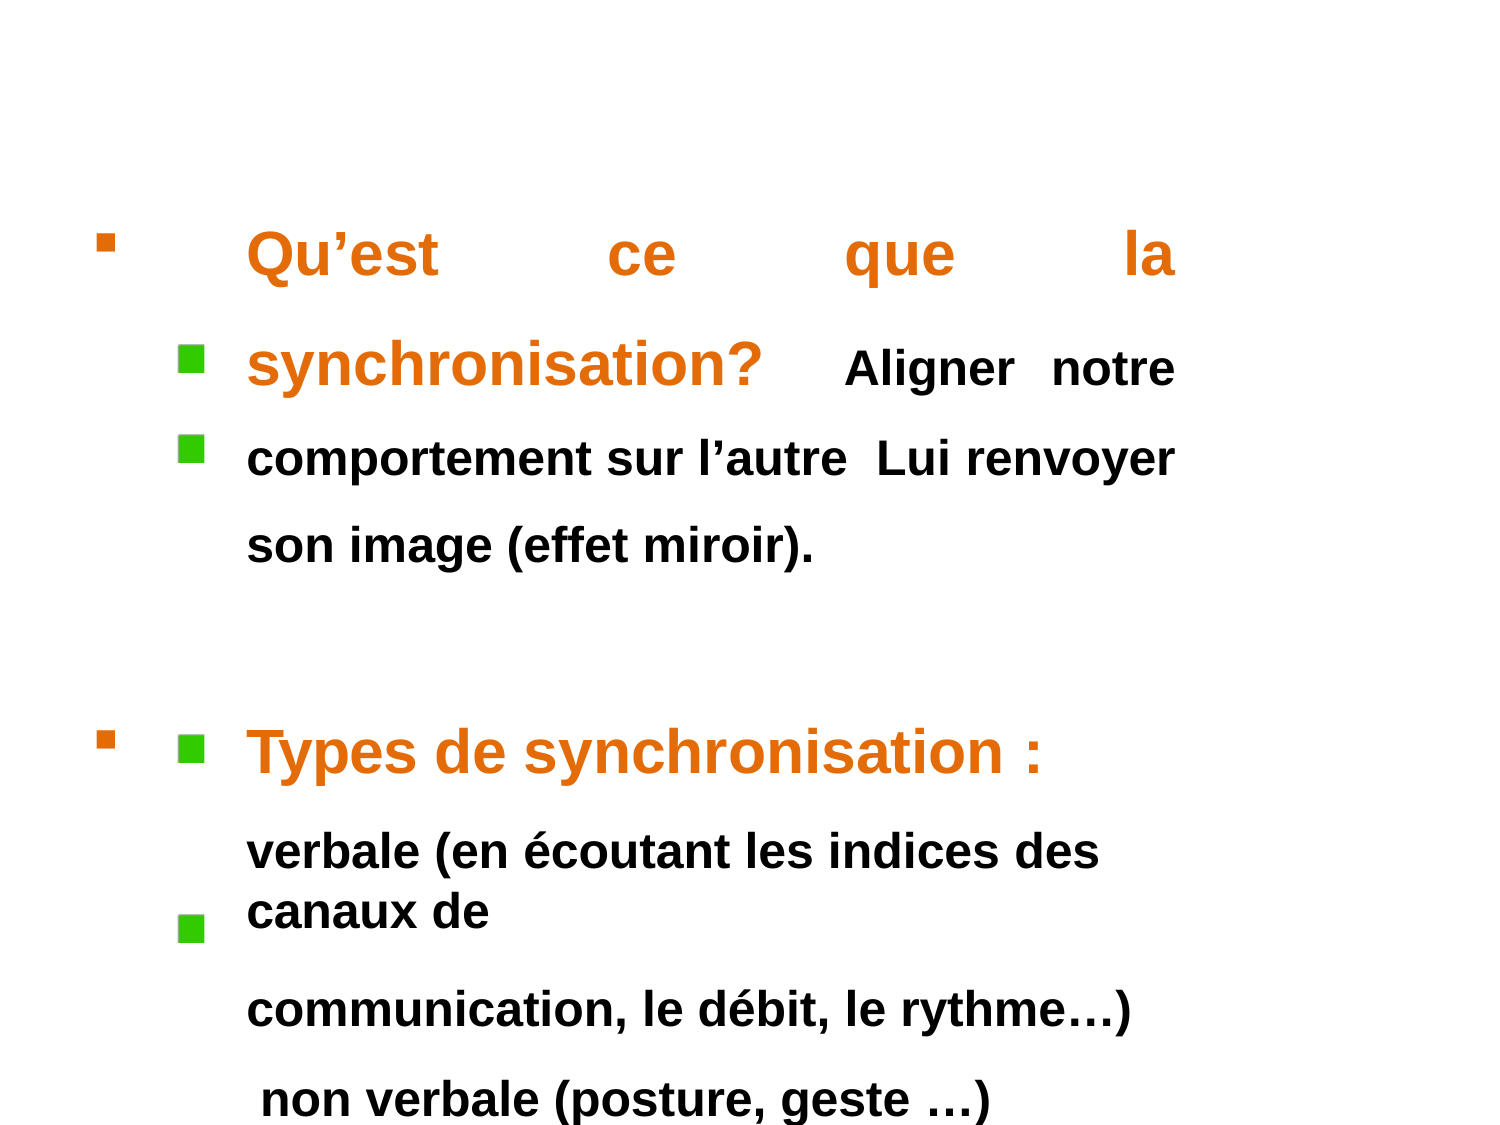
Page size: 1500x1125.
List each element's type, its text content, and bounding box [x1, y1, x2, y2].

text_box Qu’est ce que la synchronisation? Aligner notre comportement sur l’autre Lui renvoyer son image (effet miroir). Types de synchronisation : verbale (en écoutant les indices des canaux de communication, le débit, le rythme…) non verbale (posture, geste …) [89, 170, 1363, 1125]
